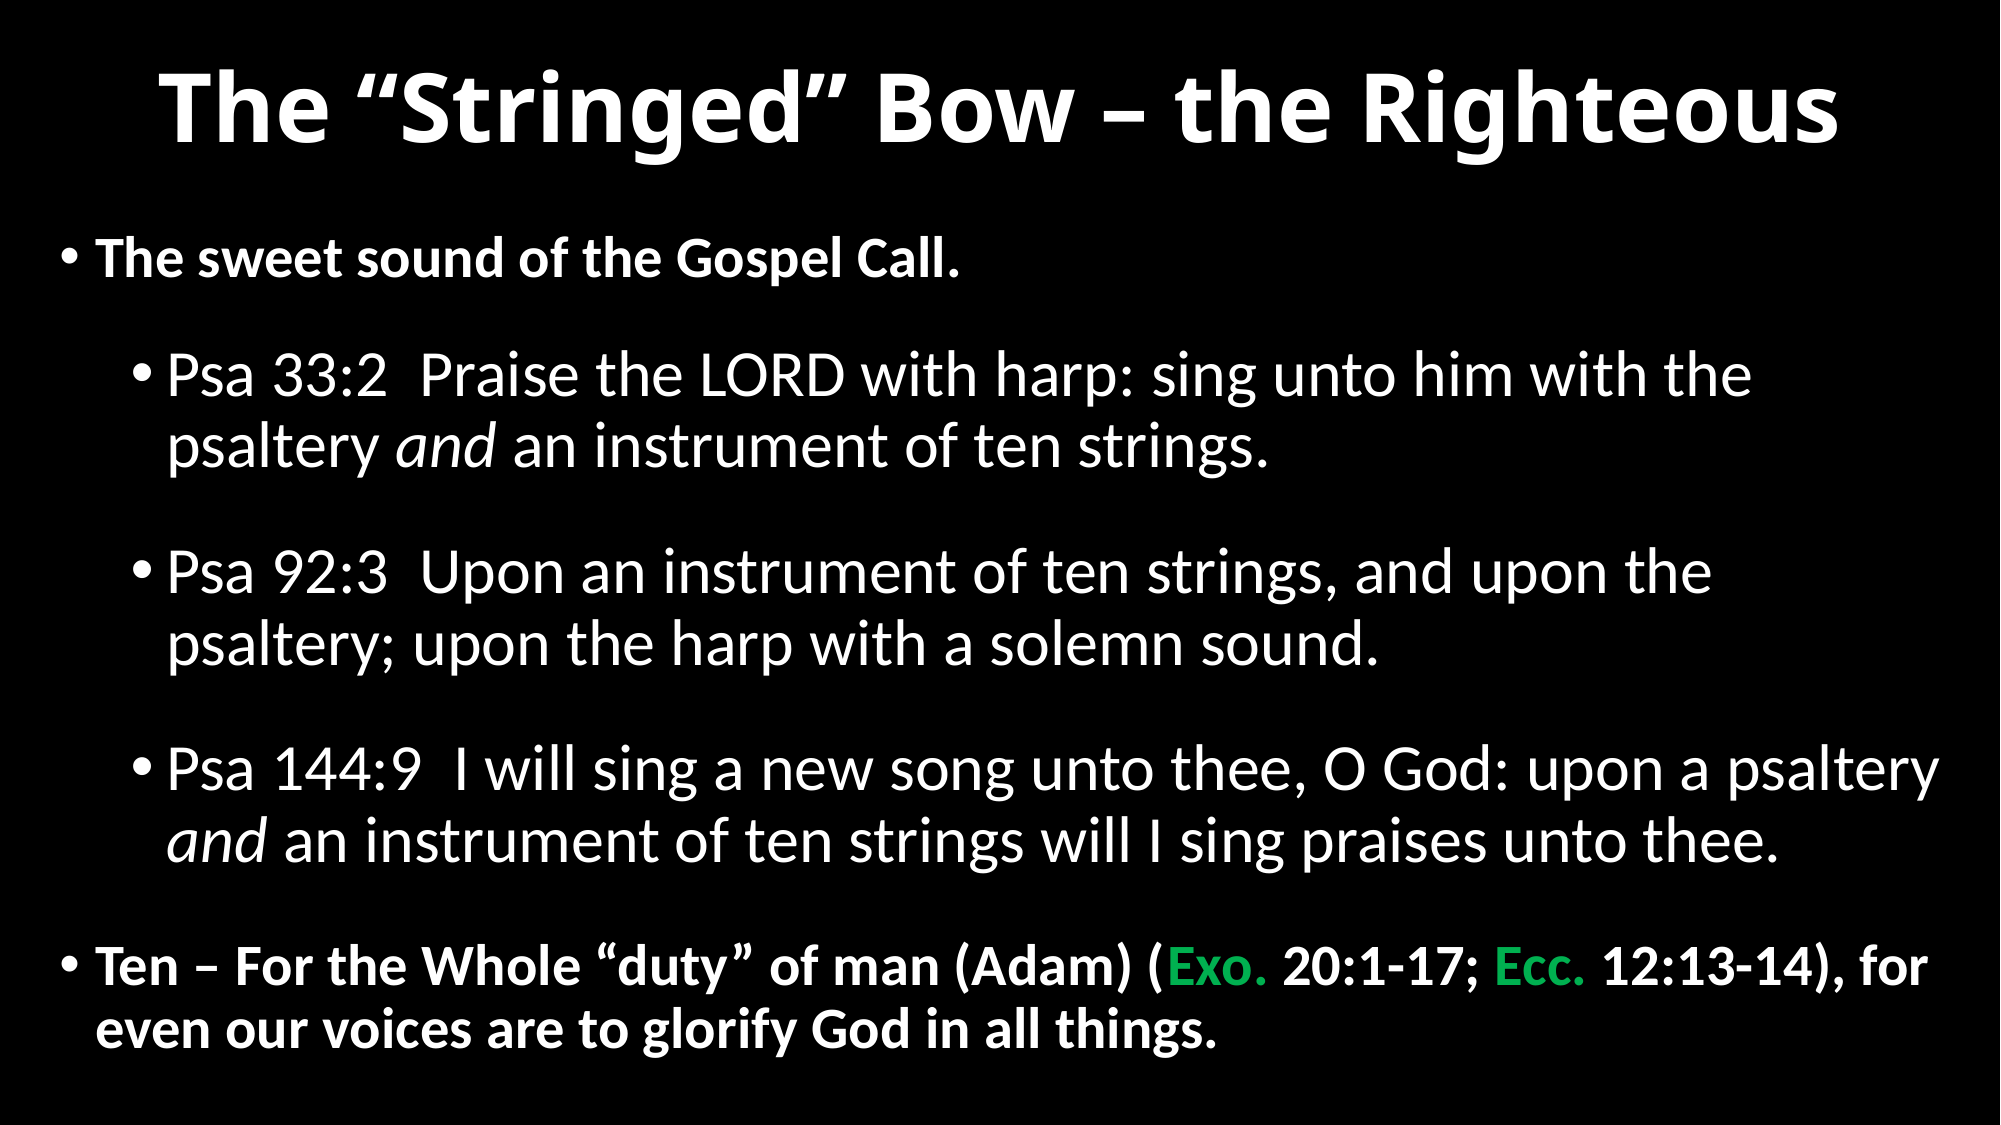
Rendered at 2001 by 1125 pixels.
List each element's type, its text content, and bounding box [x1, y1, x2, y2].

list The sweet sound of the Gospel Call. Psa 33:2 Praise the LORD with harp: sing unto him with the psaltery and an instrument of ten strings. Psa 92:3 Upon an instrument of ten strings, and upon the psaltery; upon the harp with a solemn sound. Psa 144:9 I will sing a new song unto thee, O God: upon a psaltery and an instrument of ten strings will I sing praises unto thee. Ten – For the Whole “duty” of man (Adam) (Exo. 20:1-17; Ecc. 12:13-14), for even our voices are to glorify God in all things. [44, 200, 1965, 1088]
title The “Stringed” Bow – the Righteous [137, 2, 1863, 200]
